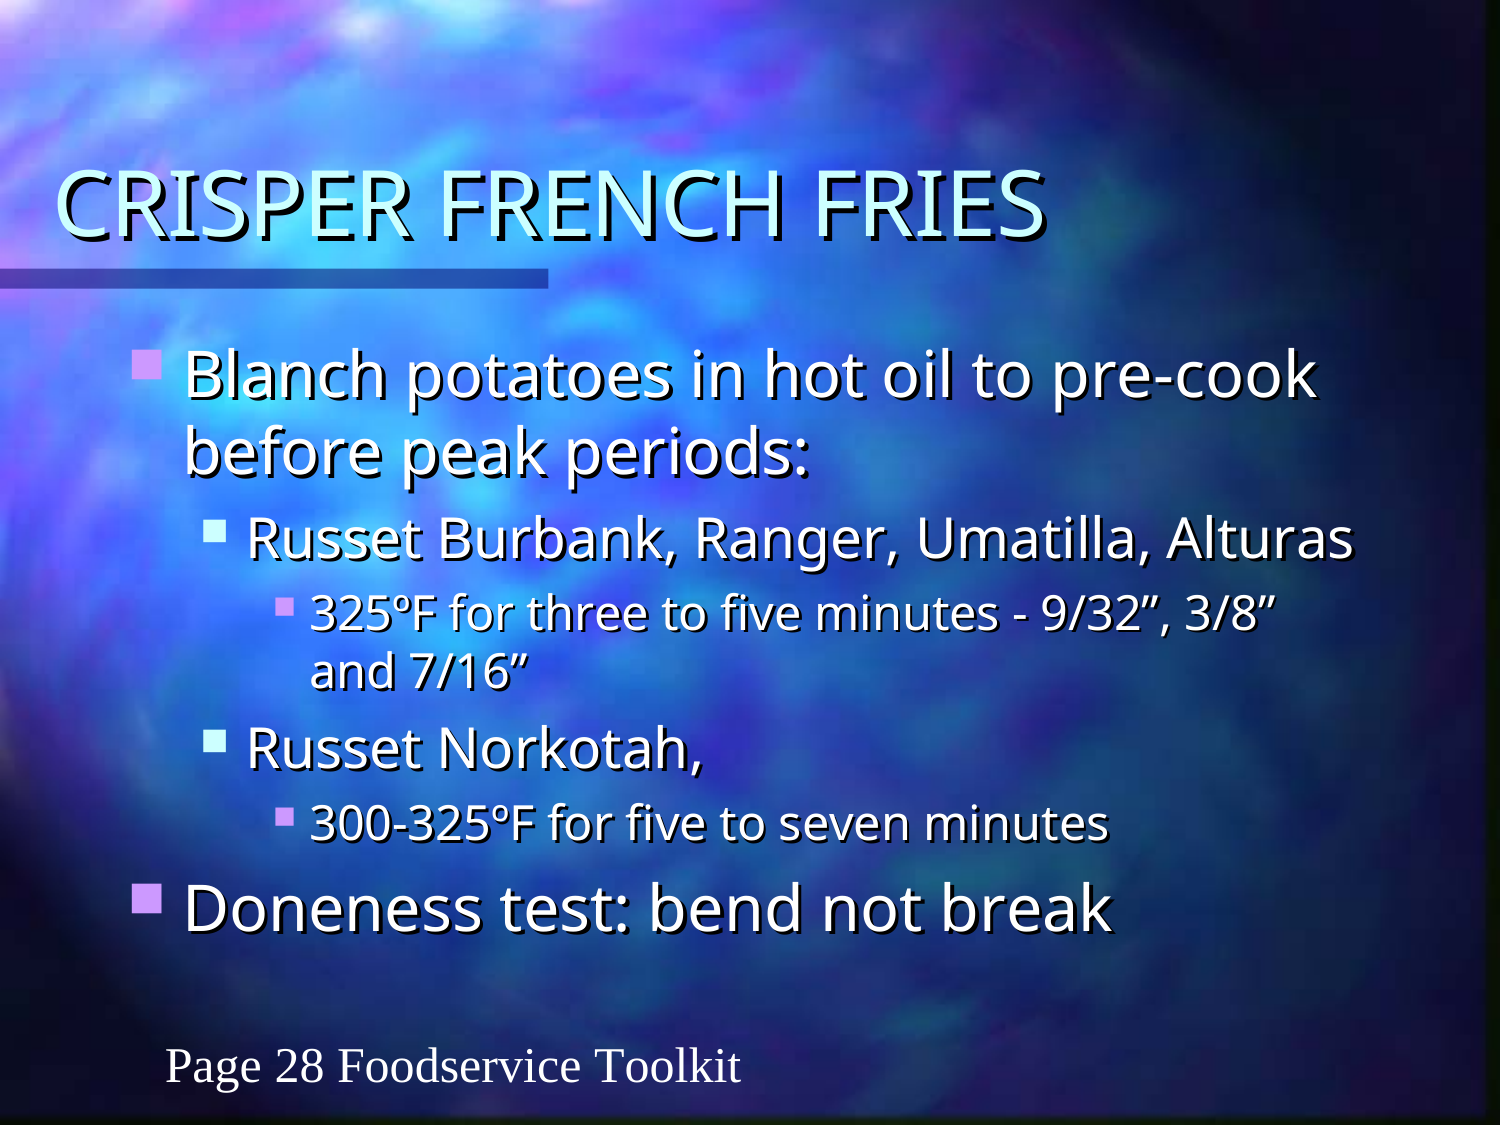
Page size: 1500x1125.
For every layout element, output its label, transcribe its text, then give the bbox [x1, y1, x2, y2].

picture [0, 0, 1500, 1125]
text_box Page 28 Foodservice Toolkit [150, 1024, 1163, 1101]
list Blanch potatoes in hot oil to pre-cook before peak periods: Russet Burbank, Ranger, Umatilla, Alturas 325ºF for three to five minutes - 9/32”, 3/8” and 7/16” Russet Norkotah, 300-325ºF for five to seven minutes Doneness test: bend not break [112, 324, 1388, 1000]
title CRISPER FRENCH FRIES [37, 74, 1313, 263]
